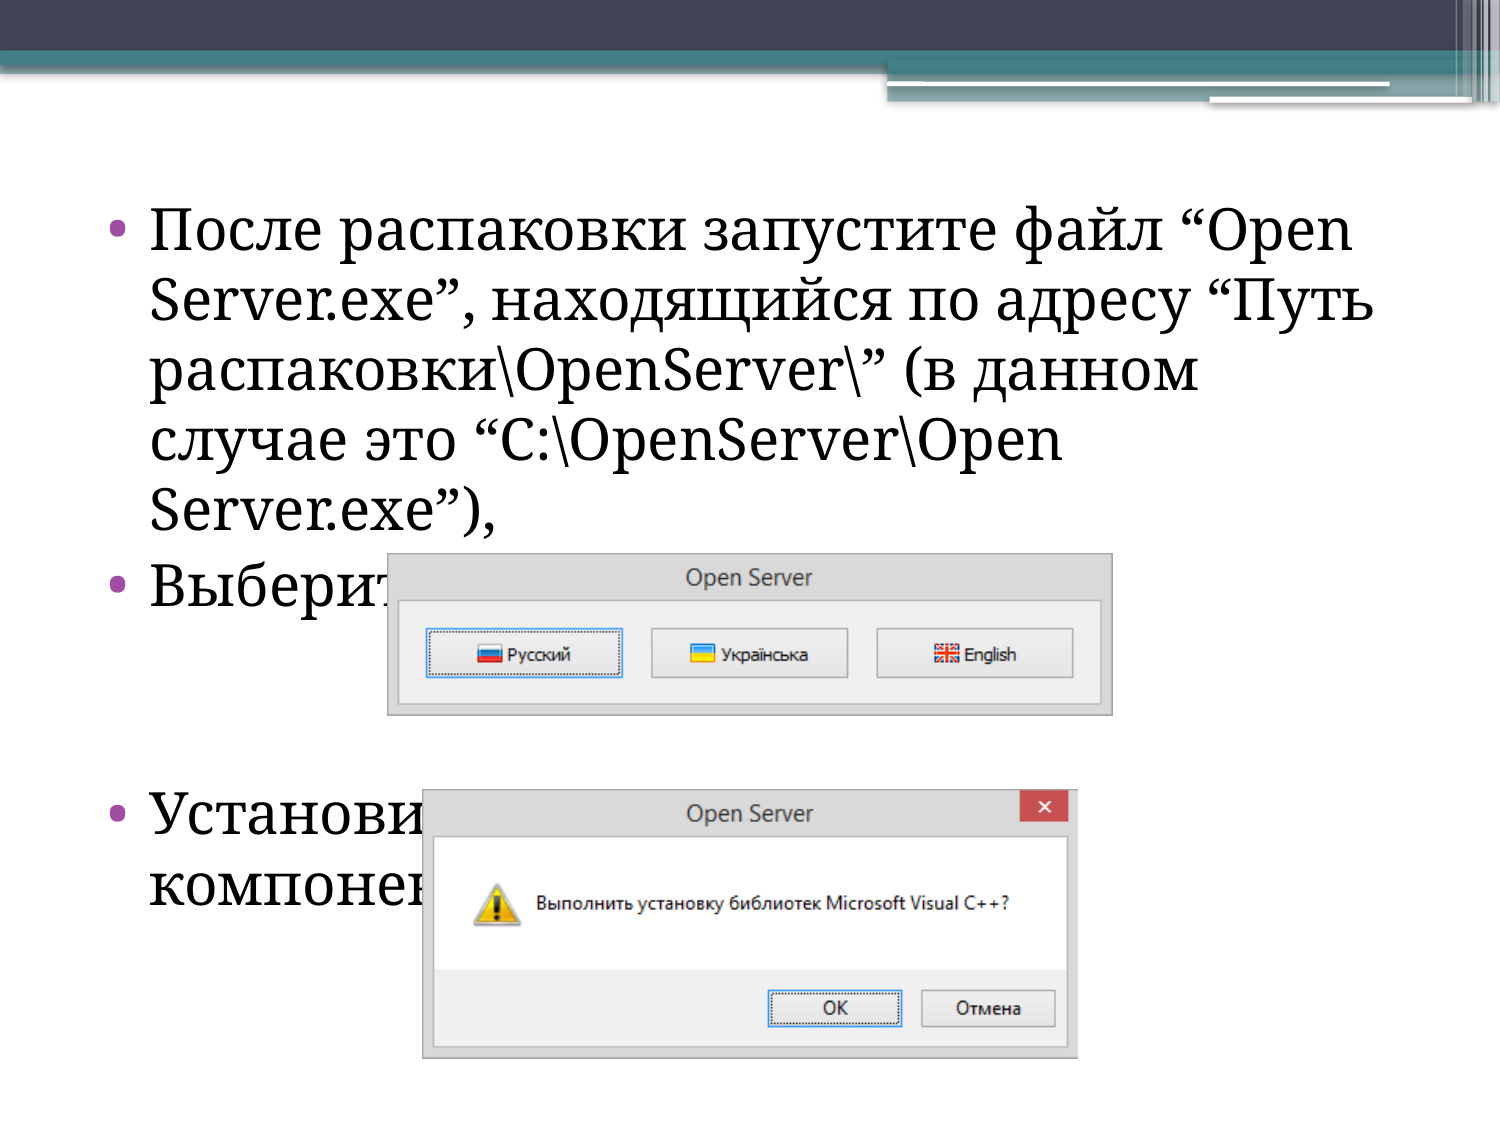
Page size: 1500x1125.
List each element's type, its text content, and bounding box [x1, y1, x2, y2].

list После распаковки запустите файл “Open Server.exe”, находящийся по адресу “Путь распаковки\OpenServer\” (в данном случае это “C:\OpenServer\Open Server.exe”), Выберите удобный Вам язык, Установите дополнительные компоненты, [75, 184, 1425, 1079]
picture [422, 789, 1078, 1059]
picture [387, 553, 1113, 717]
